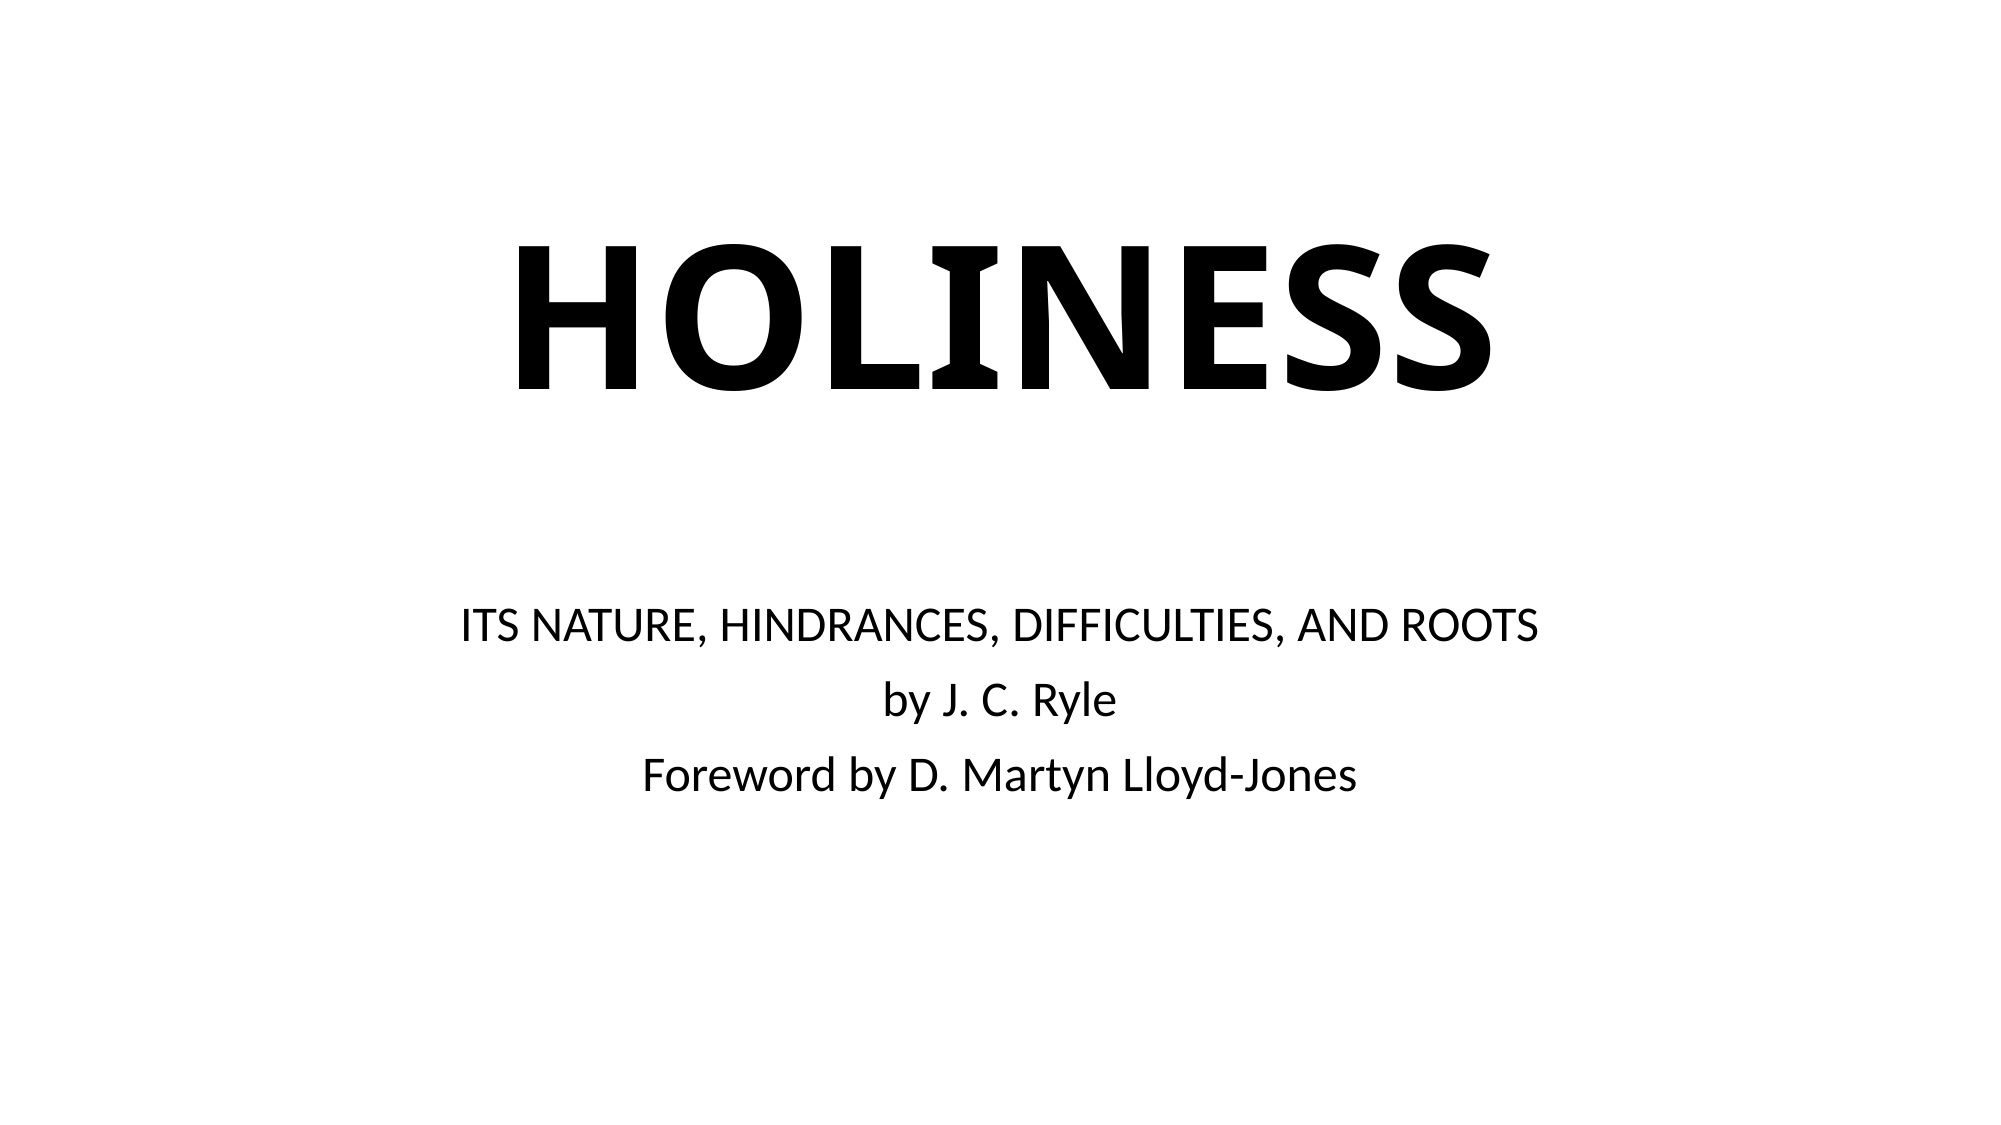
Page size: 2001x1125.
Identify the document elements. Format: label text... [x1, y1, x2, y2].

title HOLINESS [249, 48, 1750, 441]
subtitle ITS NATURE, HINDRANCES, DIFFICULTIES, AND ROOTS by J. C. Ryle Foreword by D. Martyn Lloyd-Jones [249, 590, 1750, 863]
